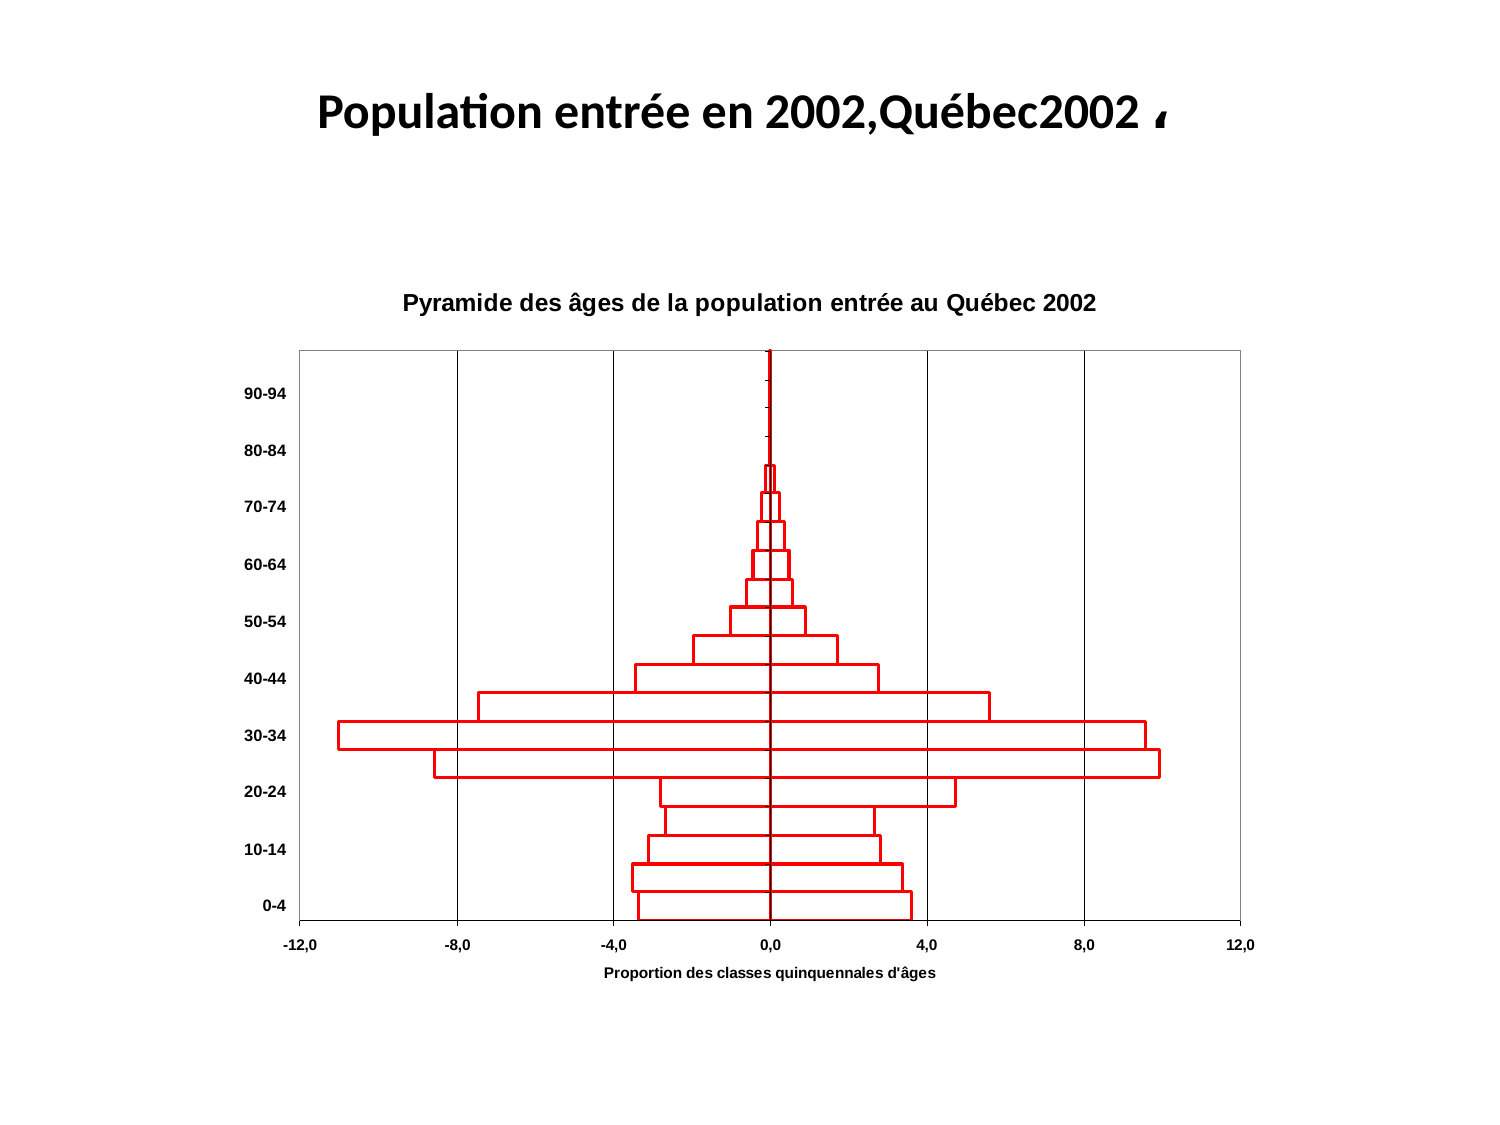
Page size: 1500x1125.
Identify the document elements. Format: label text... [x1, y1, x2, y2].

title Population entrée en 2002,Québec2002 ، [75, 37, 1425, 241]
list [225, 262, 1275, 1006]
